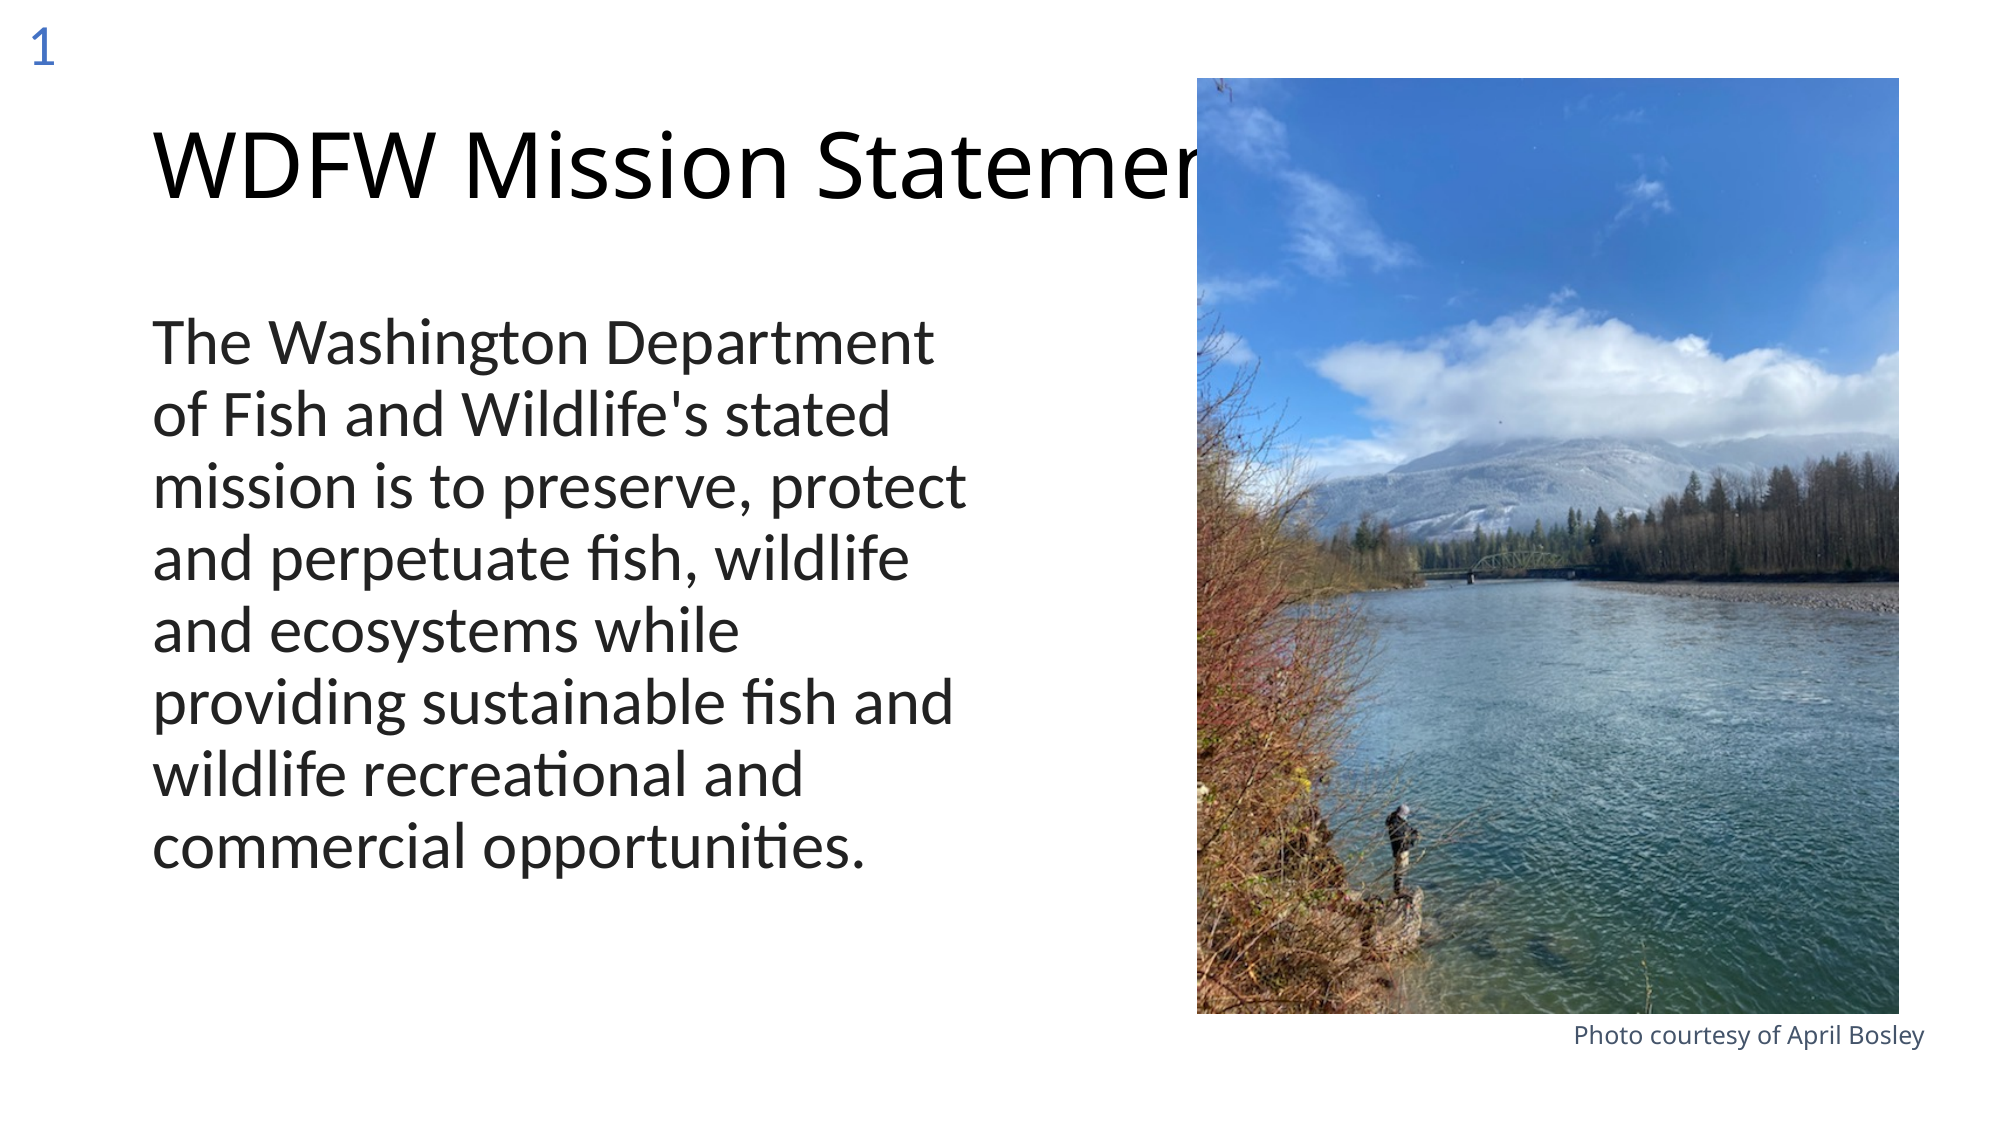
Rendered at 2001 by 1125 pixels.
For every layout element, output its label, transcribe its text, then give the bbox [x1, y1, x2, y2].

picture [1197, 78, 1899, 1014]
title WDFW Mission Statement [137, 59, 1863, 278]
list The Washington Department of Fish and Wildlife's stated mission is to preserve, protect and perpetuate fish, wildlife and ecosystems while providing sustainable fish and wildlife recreational and commercial opportunities. [137, 299, 988, 1014]
text_box 1 [13, 0, 124, 85]
text_box Photo courtesy of April Bosley [1558, 1012, 2000, 1057]
